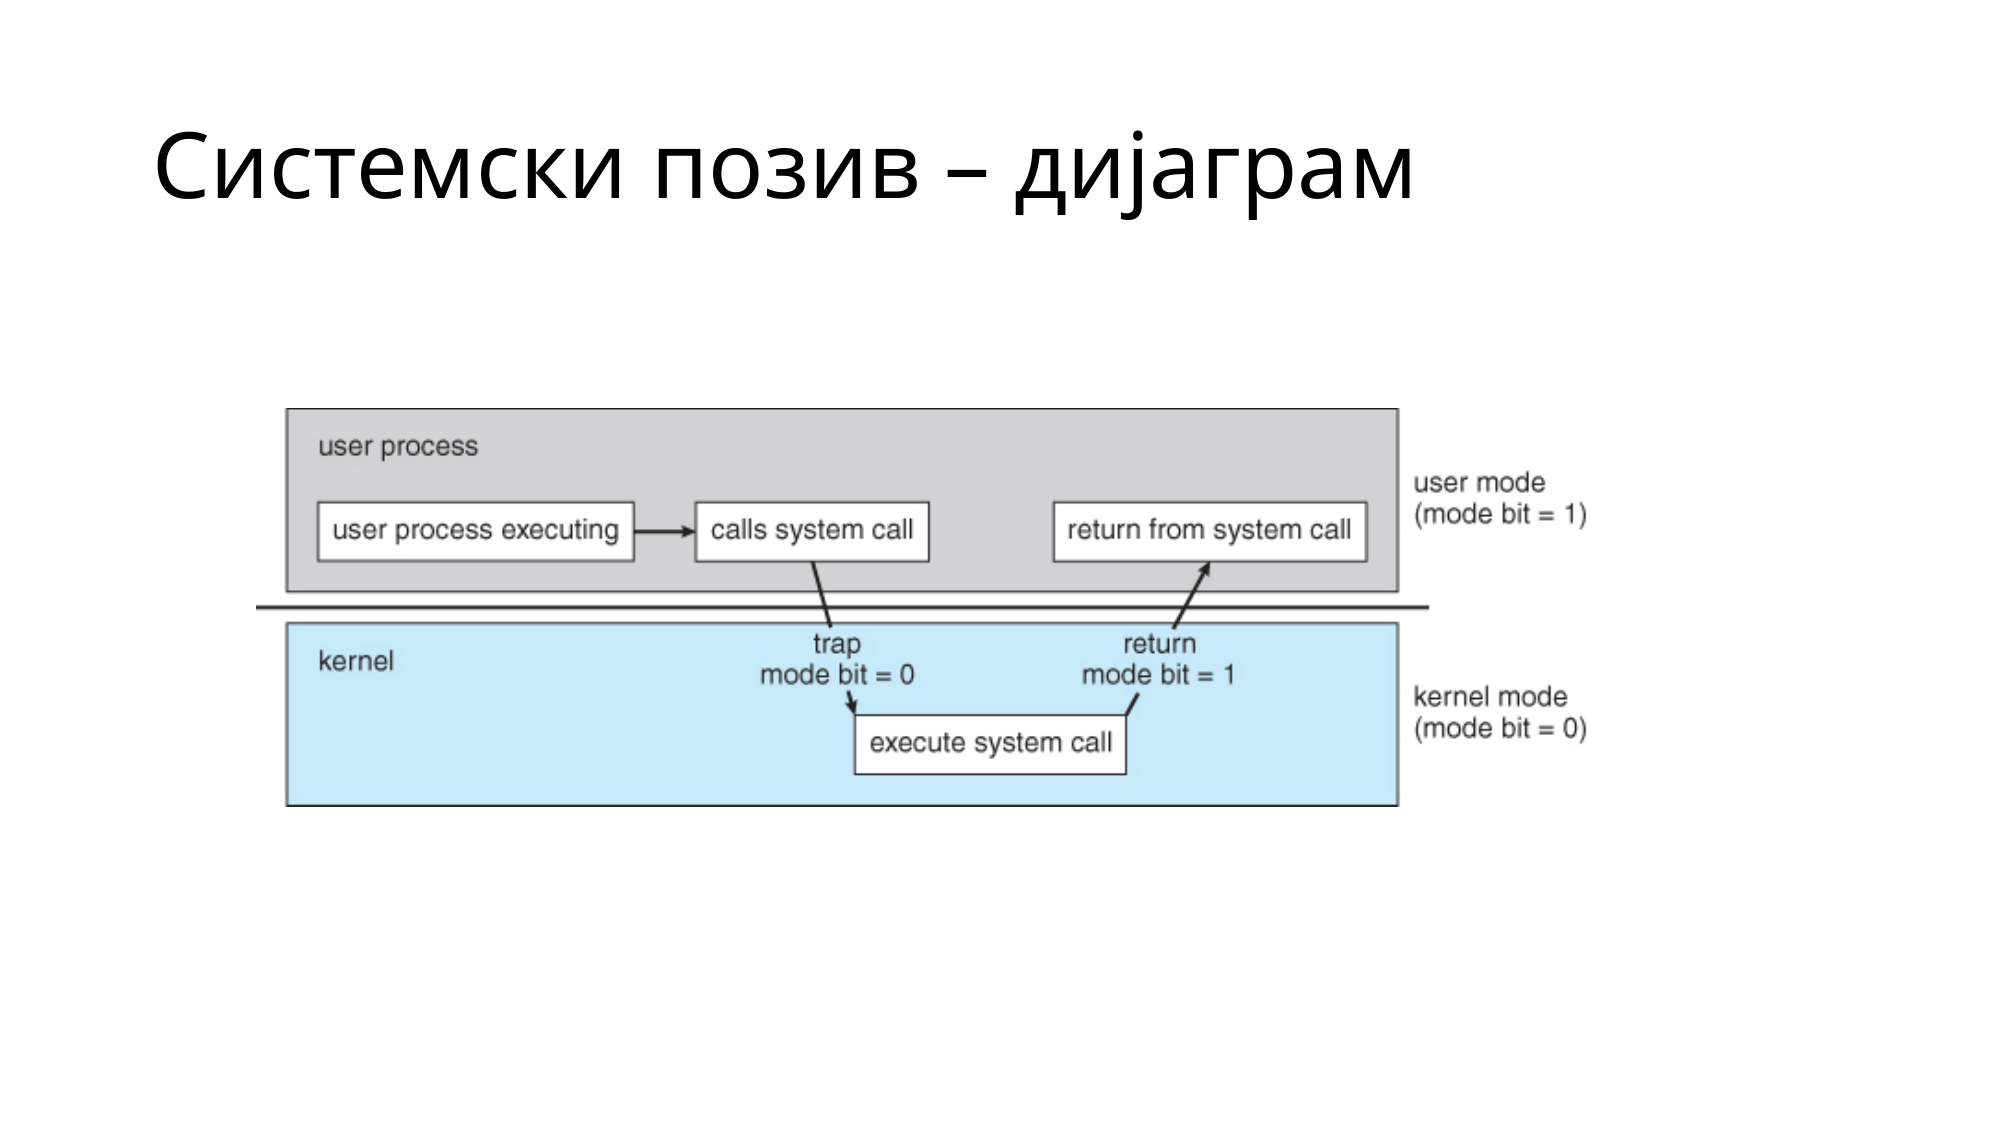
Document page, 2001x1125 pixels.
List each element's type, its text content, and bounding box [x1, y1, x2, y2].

title Системски позив – дијаграм [137, 59, 1863, 278]
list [256, 408, 1588, 807]
